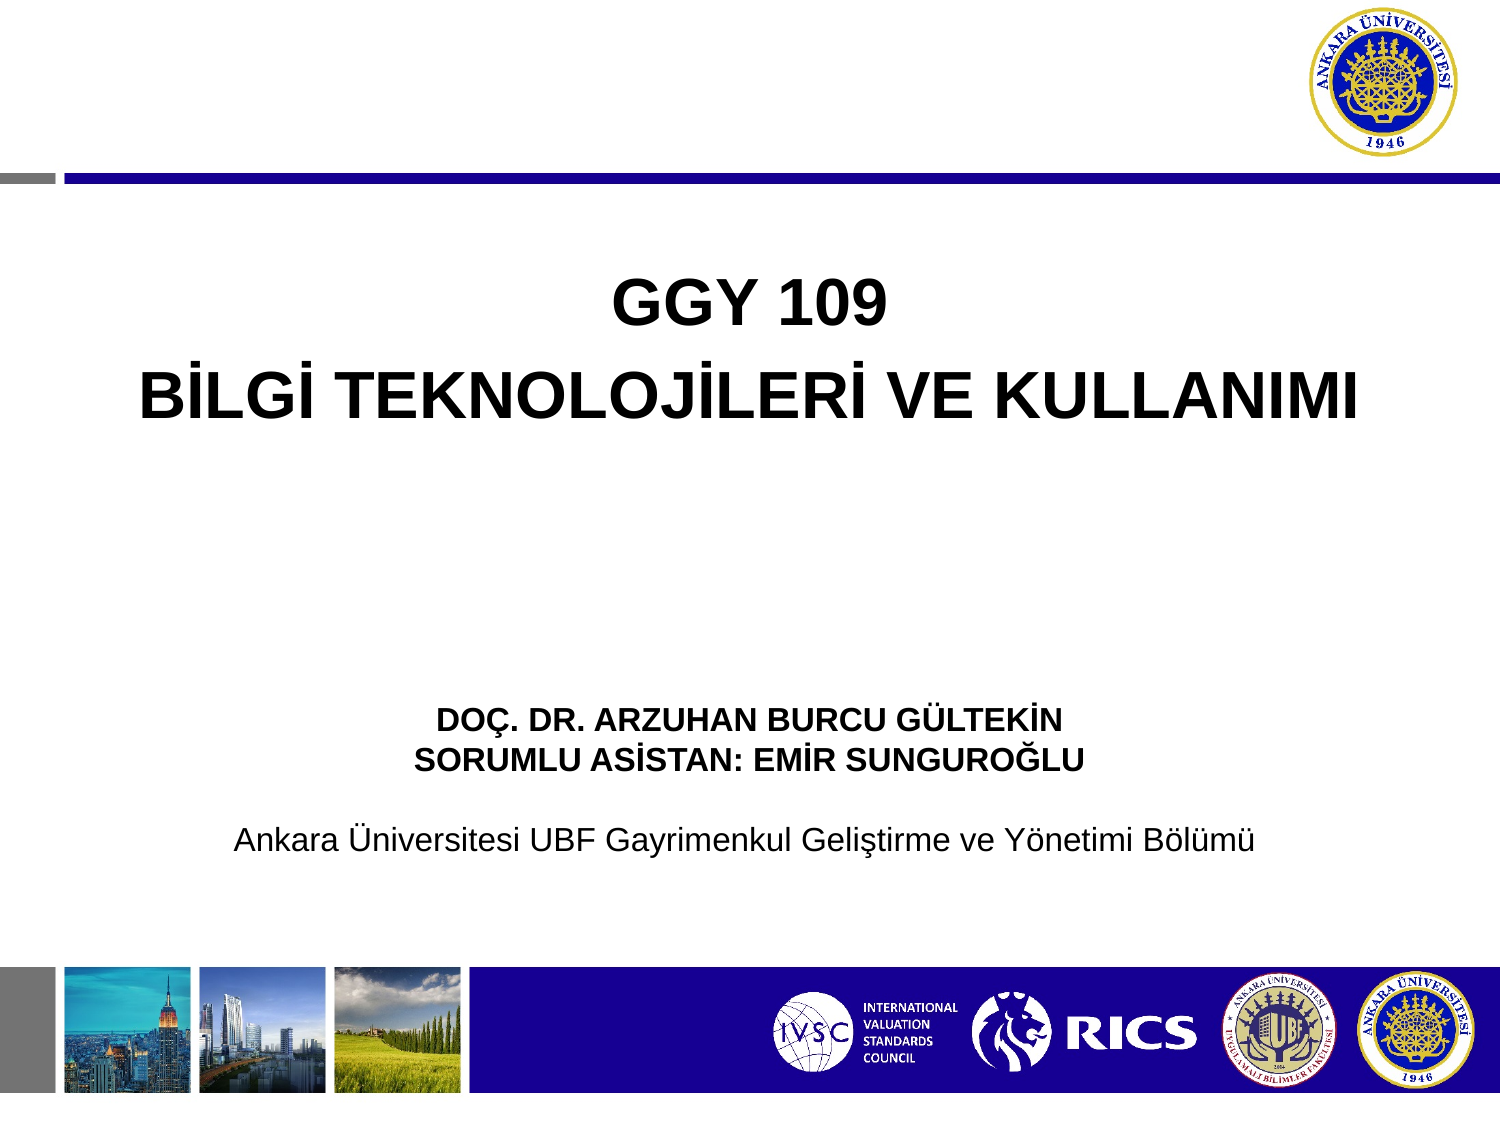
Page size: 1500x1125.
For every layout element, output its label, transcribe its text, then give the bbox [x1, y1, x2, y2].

text_box GGY 109 BİLGİ TEKNOLOJİLERİ VE KULLANIMI [82, 251, 1418, 627]
text_box DOÇ. DR. ARZUHAN BURCU GÜLTEKİN SORUMLU ASİSTAN: EMİR SUNGUROĞLU Ankara Üniversitesi UBF Gayrimenkul Geliştirme ve Yönetimi Bölümü [54, 691, 1446, 866]
picture [0, 0, 1500, 1125]
